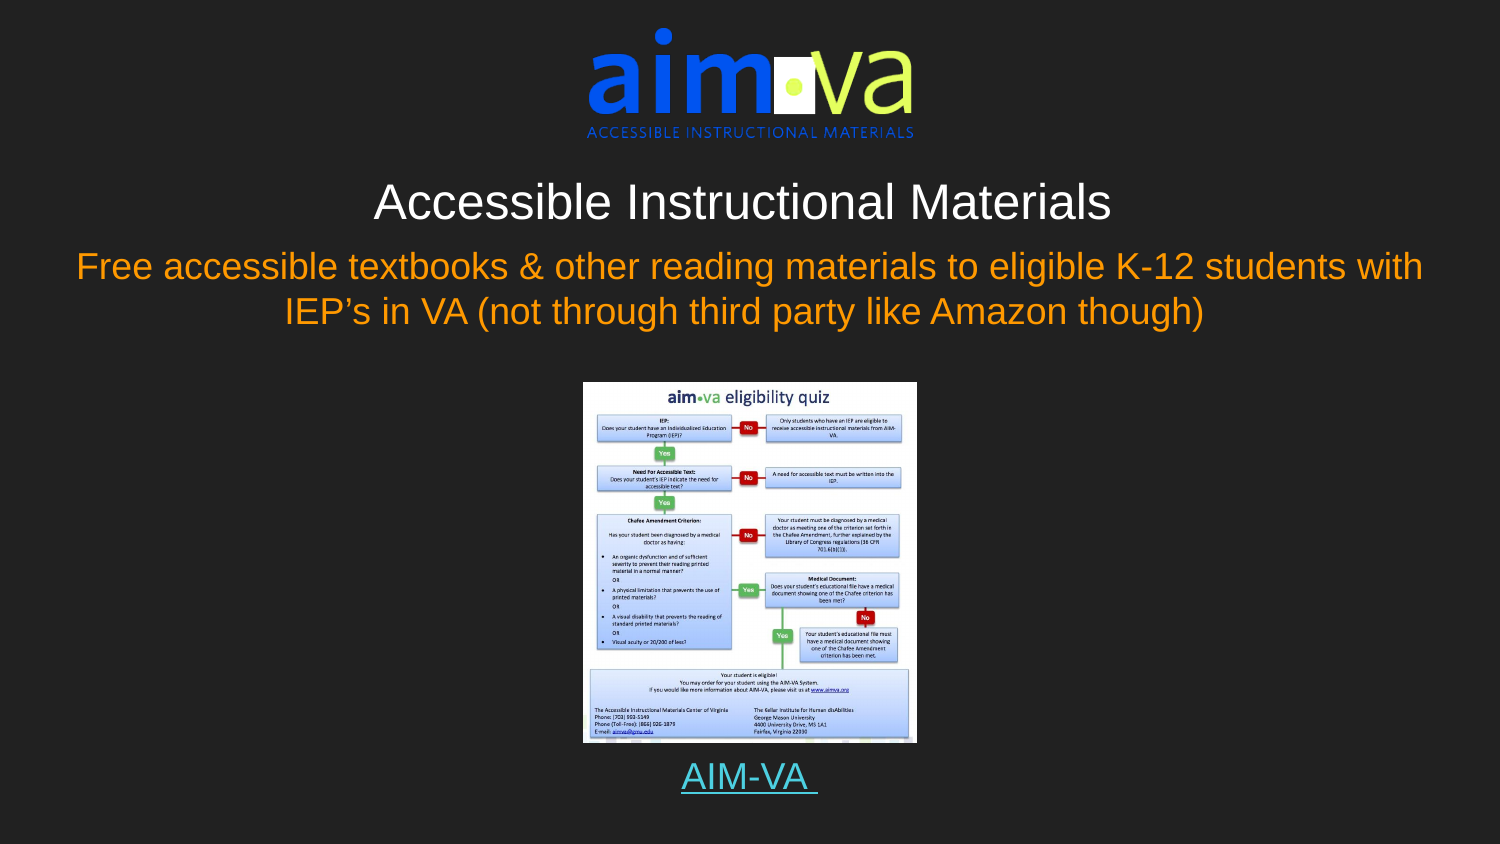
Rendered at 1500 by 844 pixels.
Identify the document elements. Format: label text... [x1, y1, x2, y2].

picture [587, 28, 913, 138]
picture [583, 381, 917, 743]
list Accessible Instructional Materials Free accessible textbooks & other reading materials to eligible K-12 students with IEP’s in VA (not through third party like Amazon though) AIM-VA [51, 0, 1449, 790]
